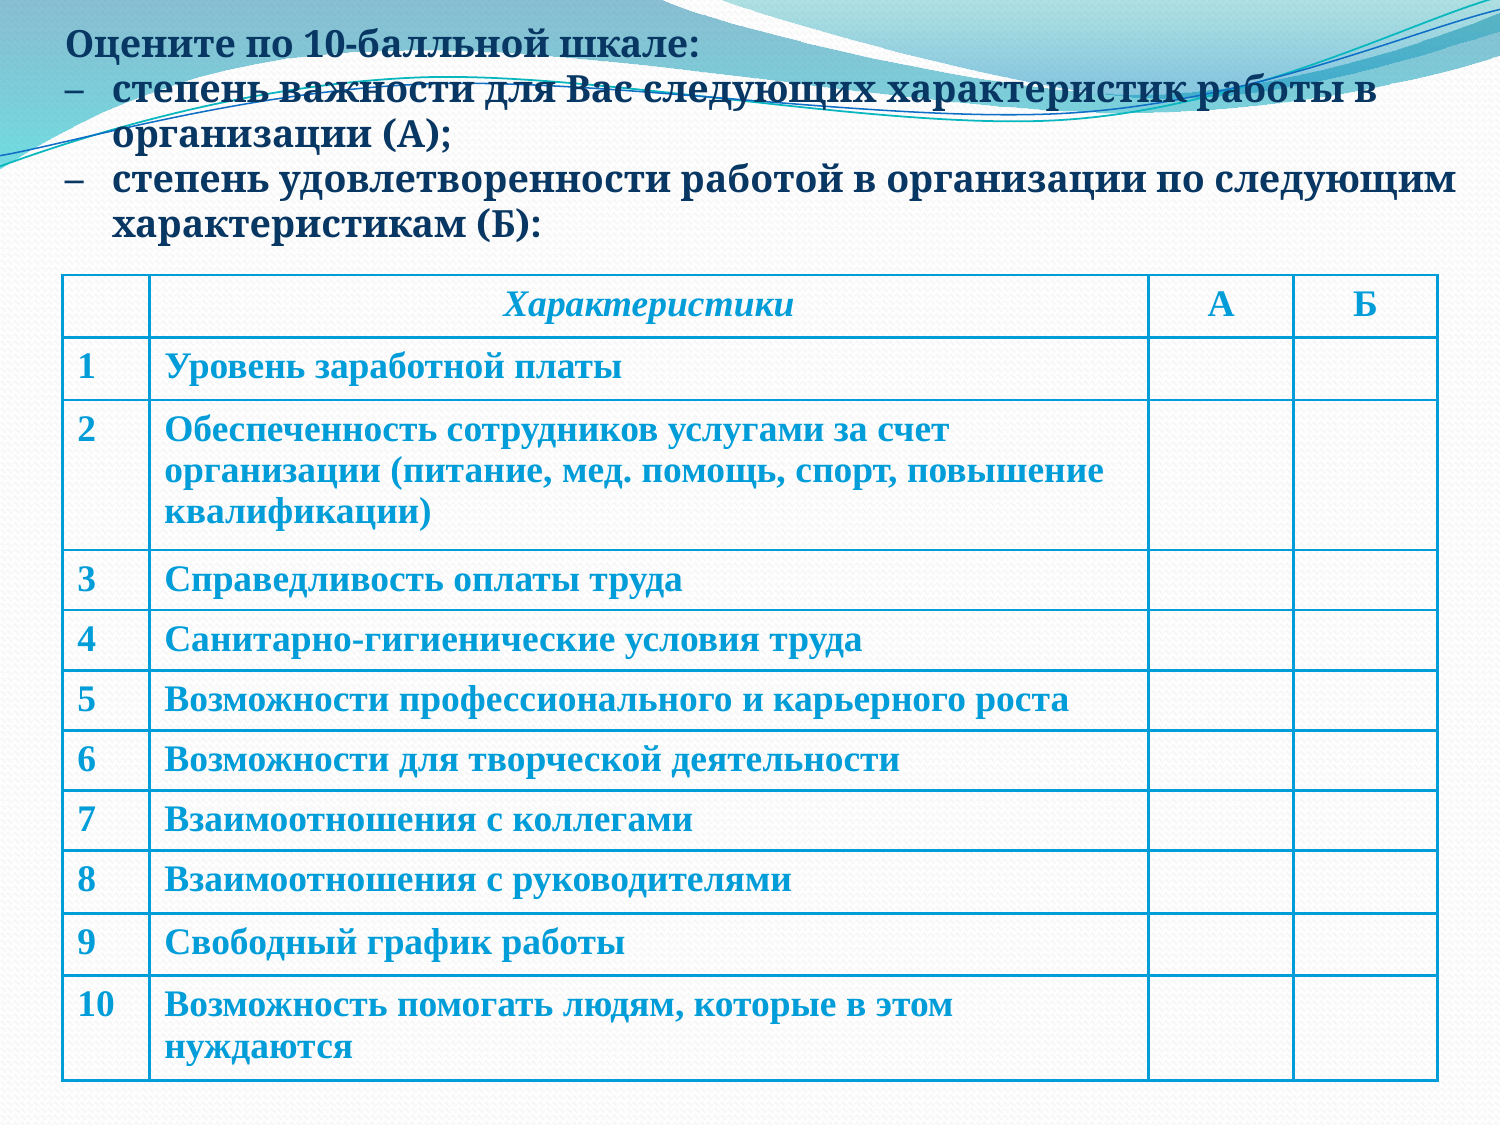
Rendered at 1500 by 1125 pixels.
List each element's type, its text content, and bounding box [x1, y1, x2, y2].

table_cell [1295, 401, 1436, 549]
table_cell Справедливость оплаты труда [151, 551, 1147, 609]
table_cell [1295, 792, 1436, 849]
table_cell [1150, 792, 1292, 849]
table_cell 5 [64, 672, 148, 729]
table_cell Взаимоотношения с коллегами [151, 792, 1147, 849]
table_cell [1295, 915, 1436, 974]
table_cell [1150, 401, 1292, 549]
table_cell 4 [64, 611, 148, 669]
table_cell Возможности профессионального и карьерного роста [151, 672, 1147, 729]
table_header [64, 276, 148, 336]
table_cell [1150, 611, 1292, 669]
table_cell [1295, 551, 1436, 609]
table_cell Санитарно-гигиенические условия труда [151, 611, 1147, 669]
table_cell [1295, 672, 1436, 729]
table_cell Взаимоотношения с руководителями [151, 852, 1147, 912]
table_cell Возможности для творческой деятельности [151, 732, 1147, 789]
table_cell Возможность помогать людям, которые в этом нуждаются [151, 977, 1147, 1079]
table_cell 9 [64, 915, 148, 974]
table_cell 2 [64, 401, 148, 549]
table_cell [1150, 977, 1292, 1079]
table_header Б [1295, 276, 1436, 336]
table_cell [1150, 551, 1292, 609]
table_cell [1295, 732, 1436, 789]
table_cell 10 [64, 977, 148, 1079]
table_header А [1150, 276, 1292, 336]
table_cell 7 [64, 792, 148, 849]
table_cell [1295, 611, 1436, 669]
table_cell 1 [64, 339, 148, 399]
text_box Оцените по 10-балльной шкале: – степень важности для Вас следующих характеристик работы в организации (А); – степень удовлетворенности работой в организации по следующим характеристикам (Б): [49, 12, 1475, 253]
table_cell [1150, 852, 1292, 912]
table_cell 6 [64, 732, 148, 789]
table_cell Обеспеченность сотрудников услугами за счет организации (питание, мед. помощь, спорт, повышение квалификации) [151, 401, 1147, 549]
table_cell [1295, 852, 1436, 912]
table_cell [1150, 732, 1292, 789]
table_cell [1150, 339, 1292, 399]
table_cell [1295, 339, 1436, 399]
table_header Характеристики [151, 276, 1147, 336]
table_cell 8 [64, 852, 148, 912]
table_cell Уровень заработной платы [151, 339, 1147, 399]
table_cell [1150, 672, 1292, 729]
table_cell [1295, 977, 1436, 1079]
table_cell [1150, 915, 1292, 974]
table_cell Свободный график работы [151, 915, 1147, 974]
table_cell 3 [64, 551, 148, 609]
